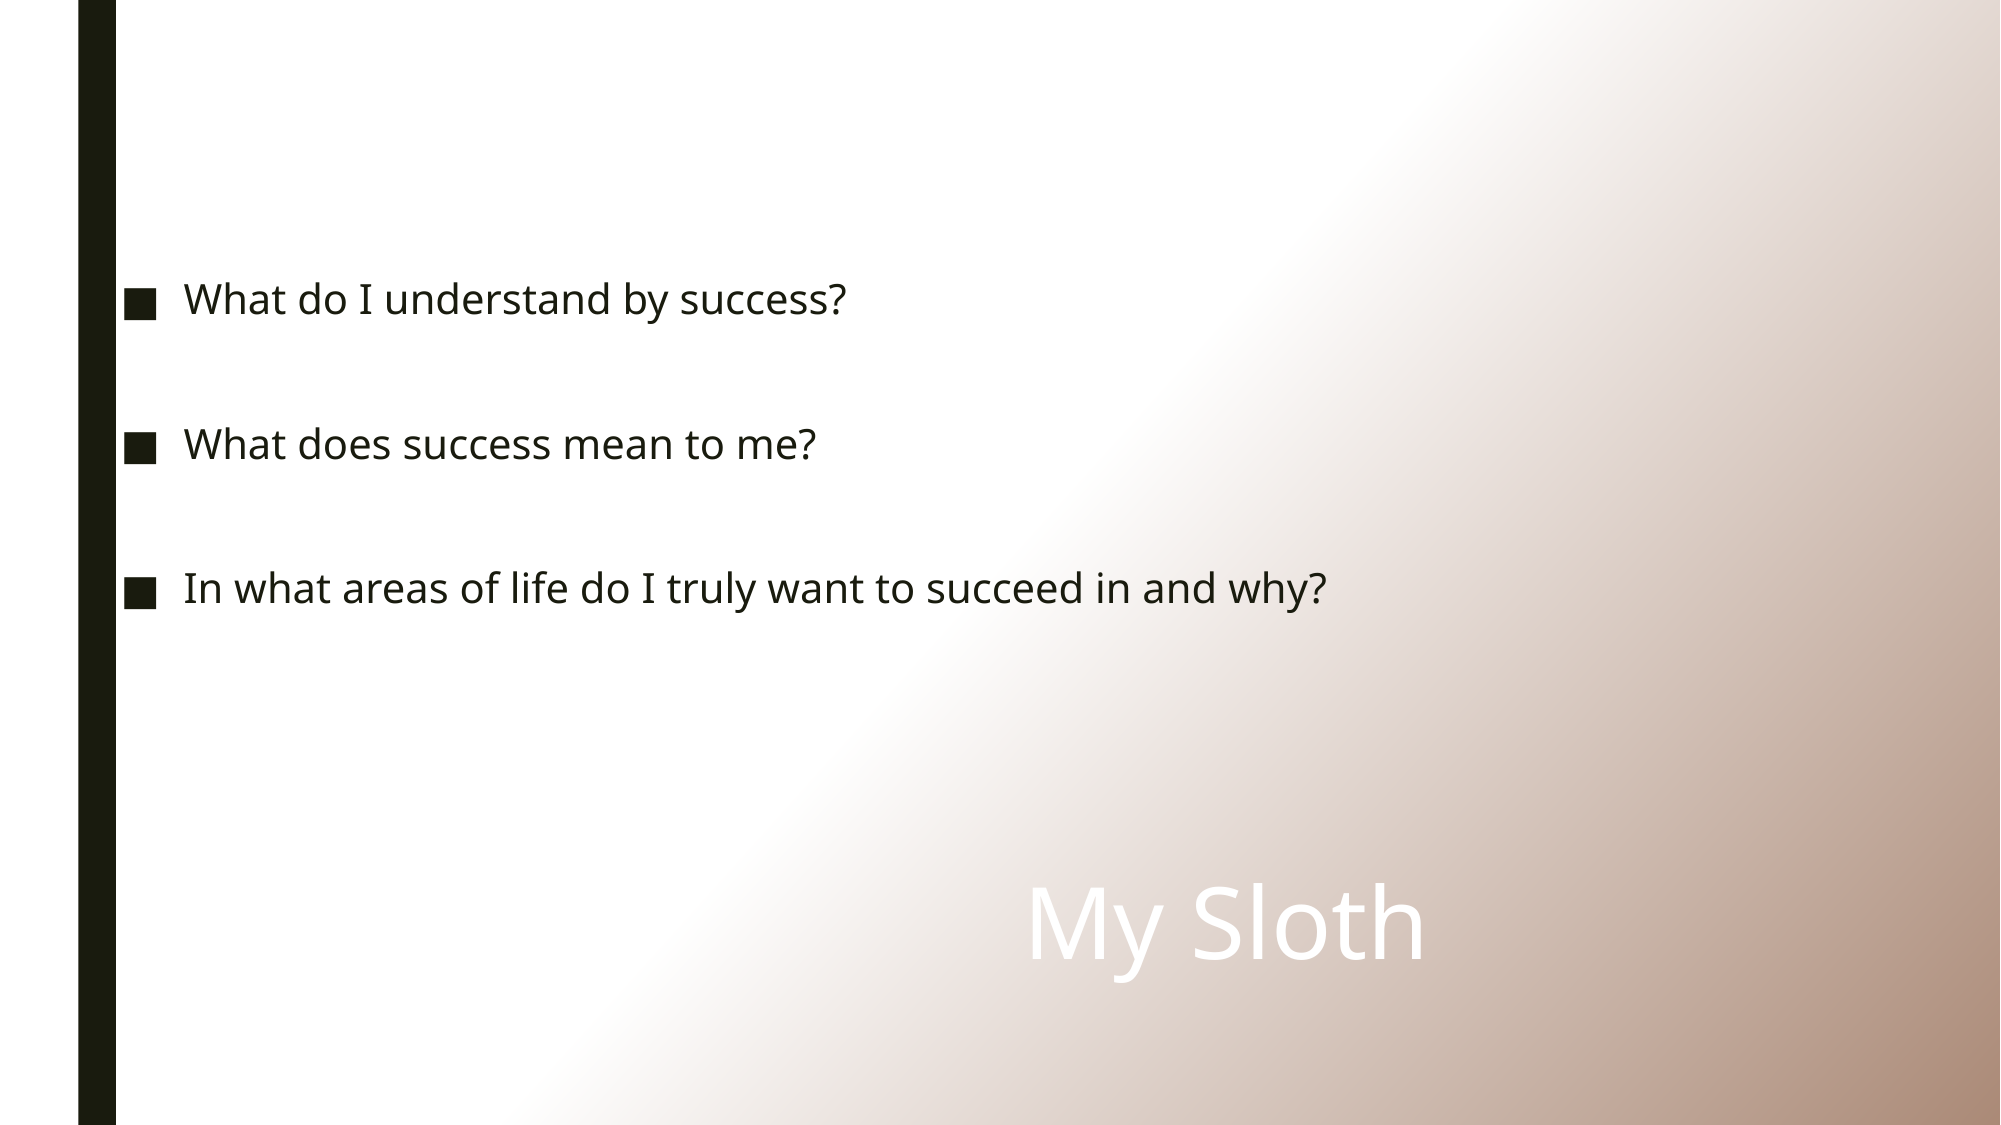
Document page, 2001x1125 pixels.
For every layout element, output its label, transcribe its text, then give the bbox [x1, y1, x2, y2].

title My Sloth [111, 773, 1446, 989]
list What do I understand by success? What does success mean to me? In what areas of life do I truly want to succeed in and why? [105, 109, 1472, 693]
